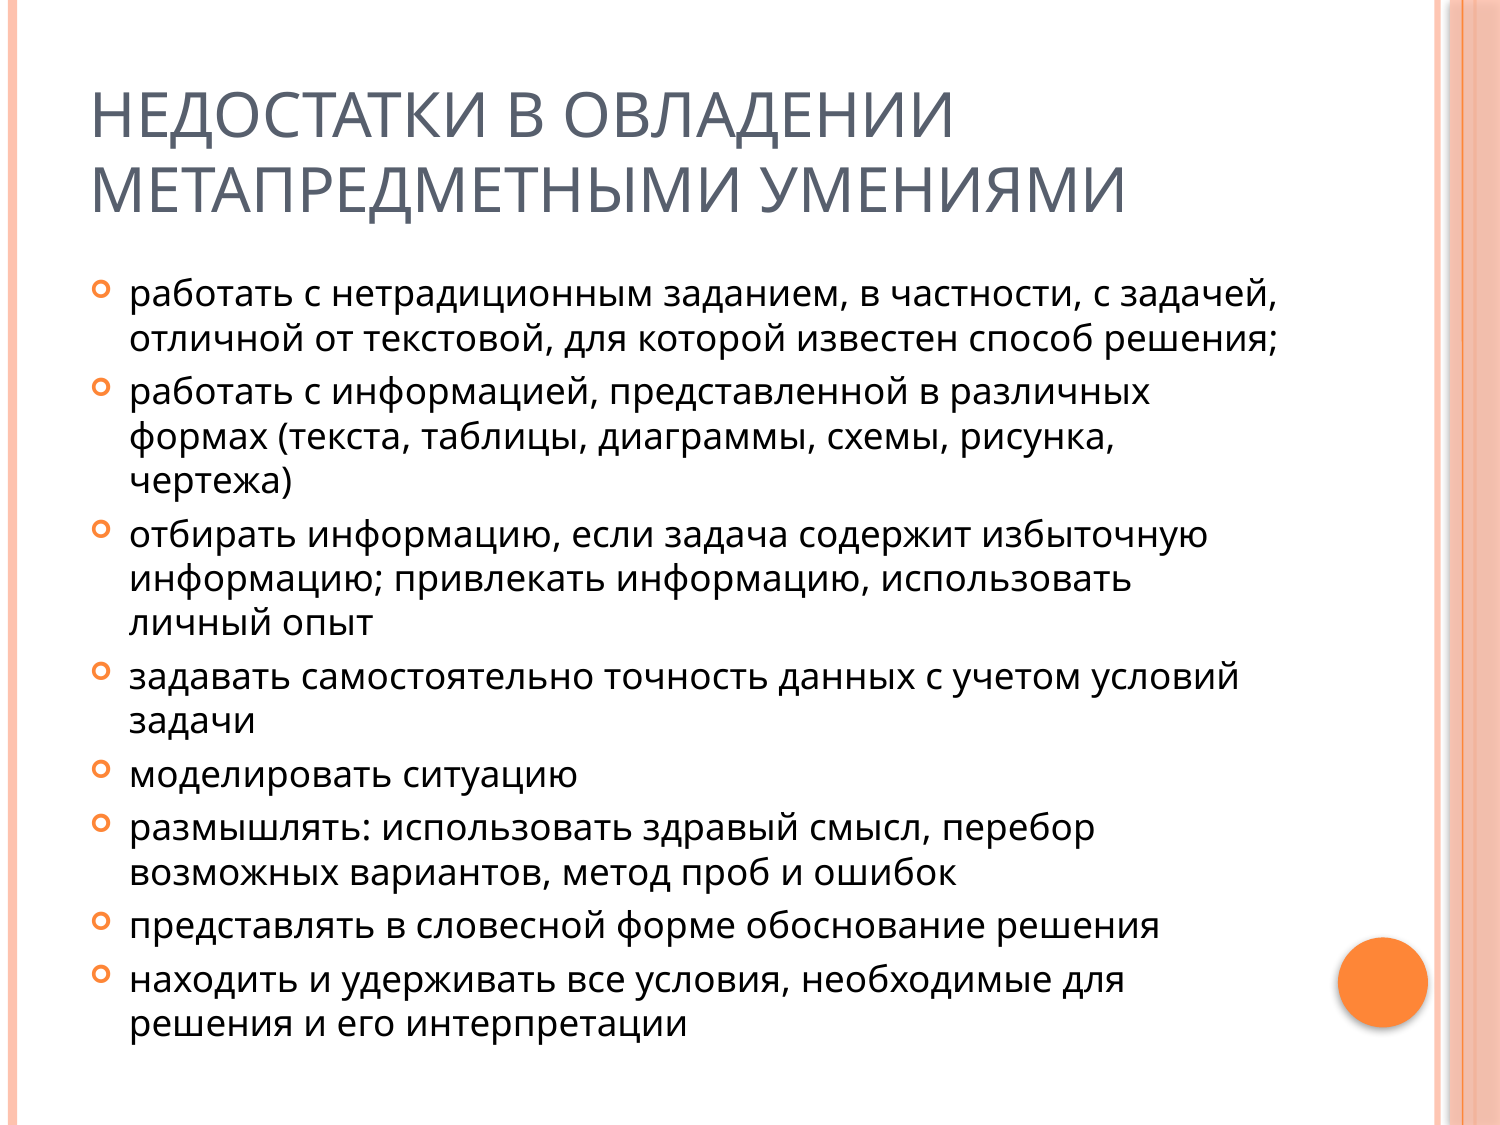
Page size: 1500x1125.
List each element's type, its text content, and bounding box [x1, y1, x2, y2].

list работать с нетрадиционным заданием, в частности, с задачей, отличной от текстовой, для которой известен способ решения; работать с информацией, представленной в различных формах (текста, таблицы, диаграммы, схемы, рисунка, чертежа) отбирать информацию, если задача содержит избыточную информацию; привлекать информацию, использовать личный опыт задавать самостоятельно точность данных с учетом условий задачи моделировать ситуацию размышлять: использовать здравый смысл, перебор возможных вариантов, метод проб и ошибок представлять в словесной форме обоснование решения находить и удерживать все условия, необходимые для решения и его интерпретации [75, 262, 1300, 1062]
title Недостатки в овладении метапредметными умениями [75, 45, 1300, 233]
